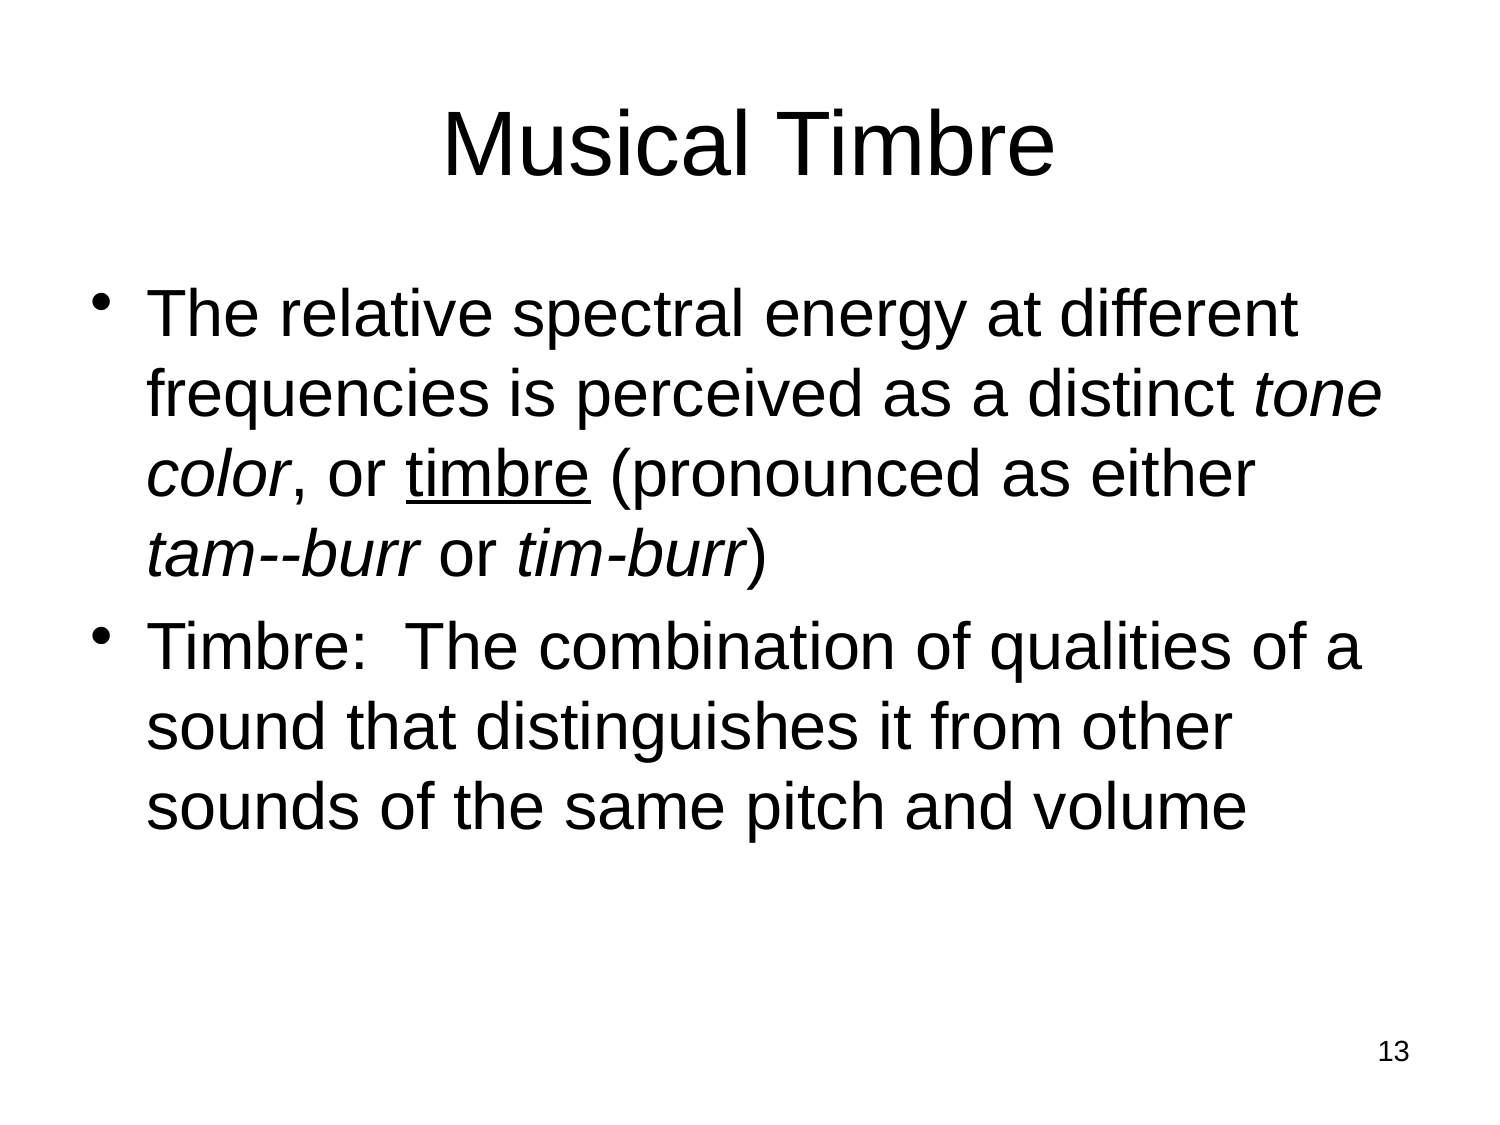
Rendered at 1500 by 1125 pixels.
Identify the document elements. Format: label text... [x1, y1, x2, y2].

slide_number 13 [1074, 1024, 1426, 1103]
list The relative spectral energy at different frequencies is perceived as a distinct tone color, or timbre (pronounced as either tam--burr or tim-burr) Timbre: The combination of qualities of a sound that distinguishes it from other sounds of the same pitch and volume [74, 262, 1426, 1006]
title Musical Timbre [74, 44, 1426, 233]
